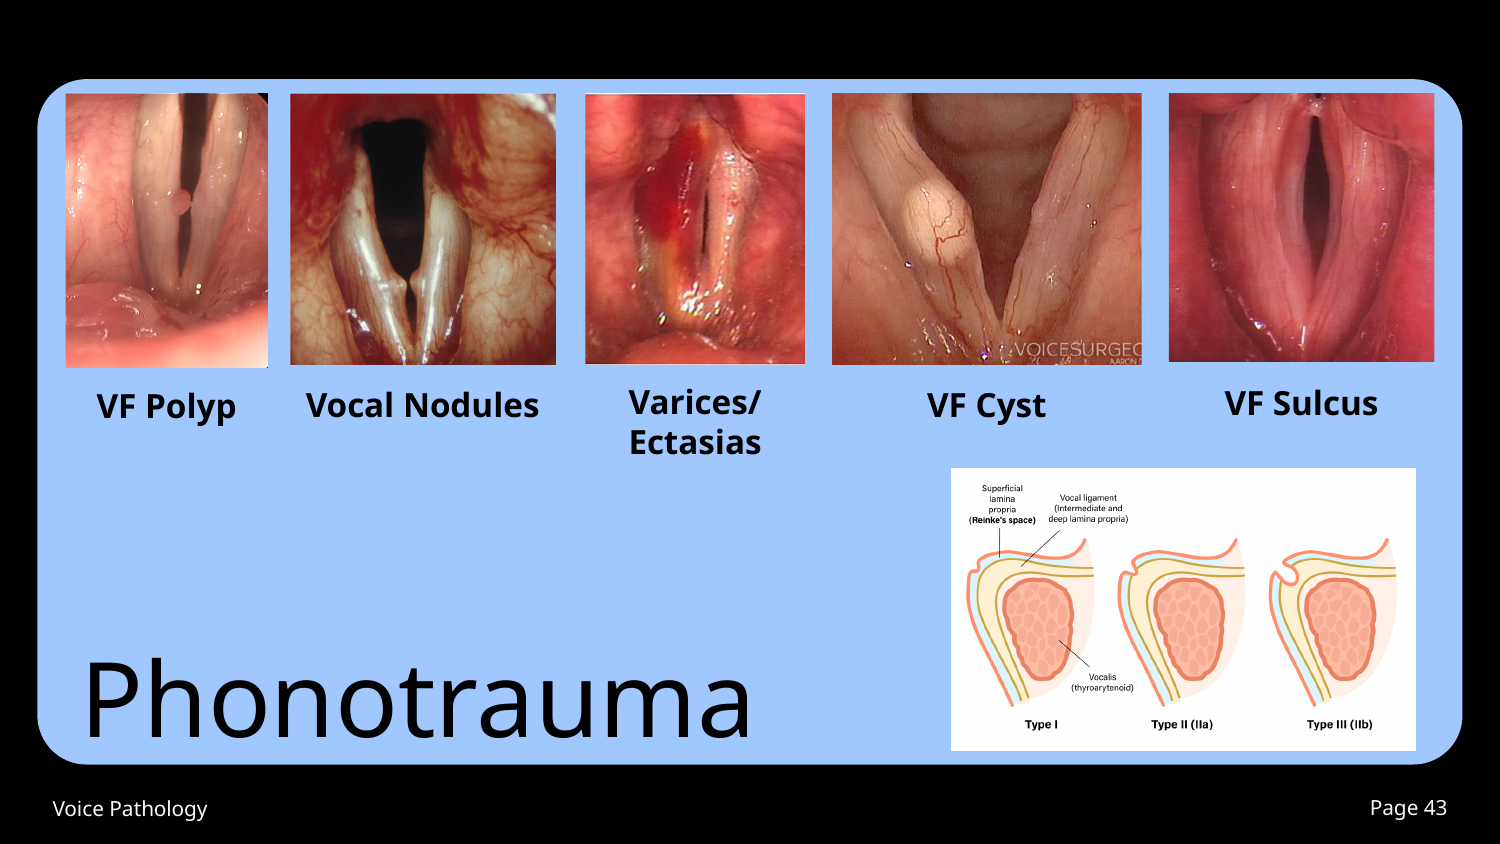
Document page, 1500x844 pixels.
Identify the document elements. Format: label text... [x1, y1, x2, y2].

picture [65, 93, 269, 368]
picture [585, 93, 806, 365]
text_box VF Cyst [832, 372, 1142, 439]
text_box VF Polyp [65, 375, 268, 441]
picture [831, 93, 1142, 365]
text_box Varices/ Ectasias [585, 372, 805, 477]
text_box VF Sulcus [1168, 368, 1435, 438]
picture [951, 468, 1417, 751]
list Voice Pathology [37, 772, 520, 844]
text_box Vocal Nodules [290, 372, 556, 439]
picture [289, 93, 556, 365]
list Page # [983, 772, 1463, 844]
title Phonotrauma [65, 643, 1435, 773]
picture [1168, 93, 1435, 362]
